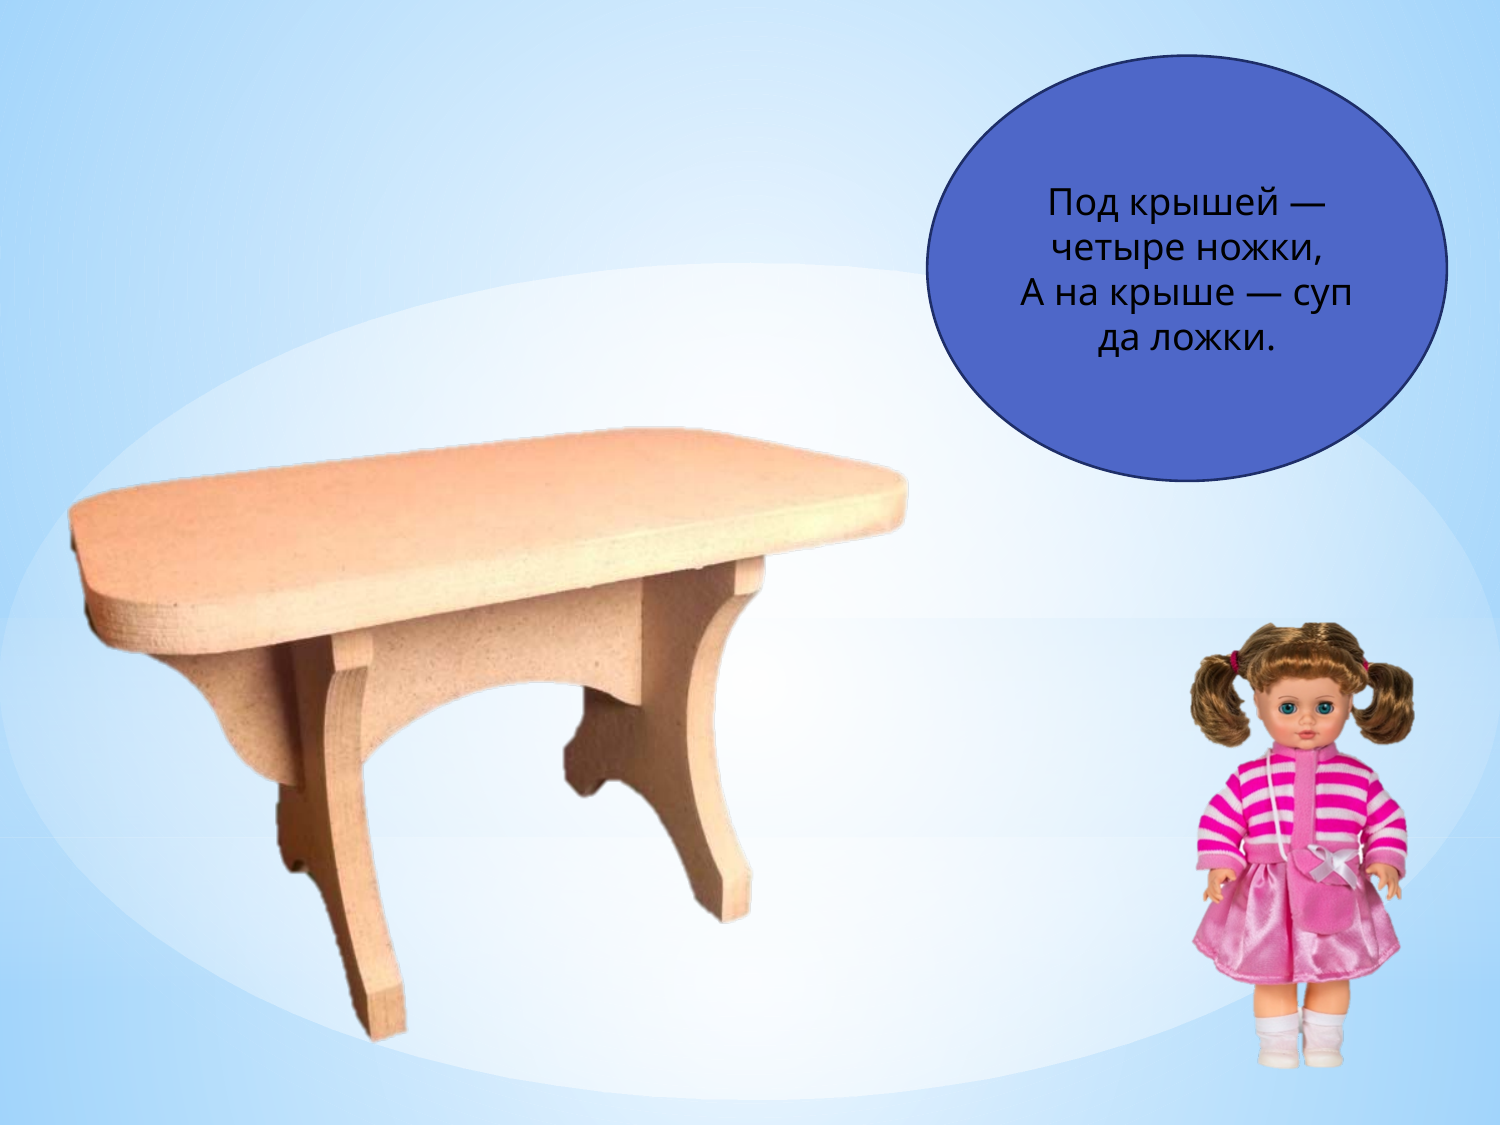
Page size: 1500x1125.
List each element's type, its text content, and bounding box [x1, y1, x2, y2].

picture [52, 290, 1058, 1104]
text_box Под крышей — четыре ножки, А на крыше — суп да ложки. [925, 54, 1449, 483]
picture [1163, 621, 1462, 1074]
